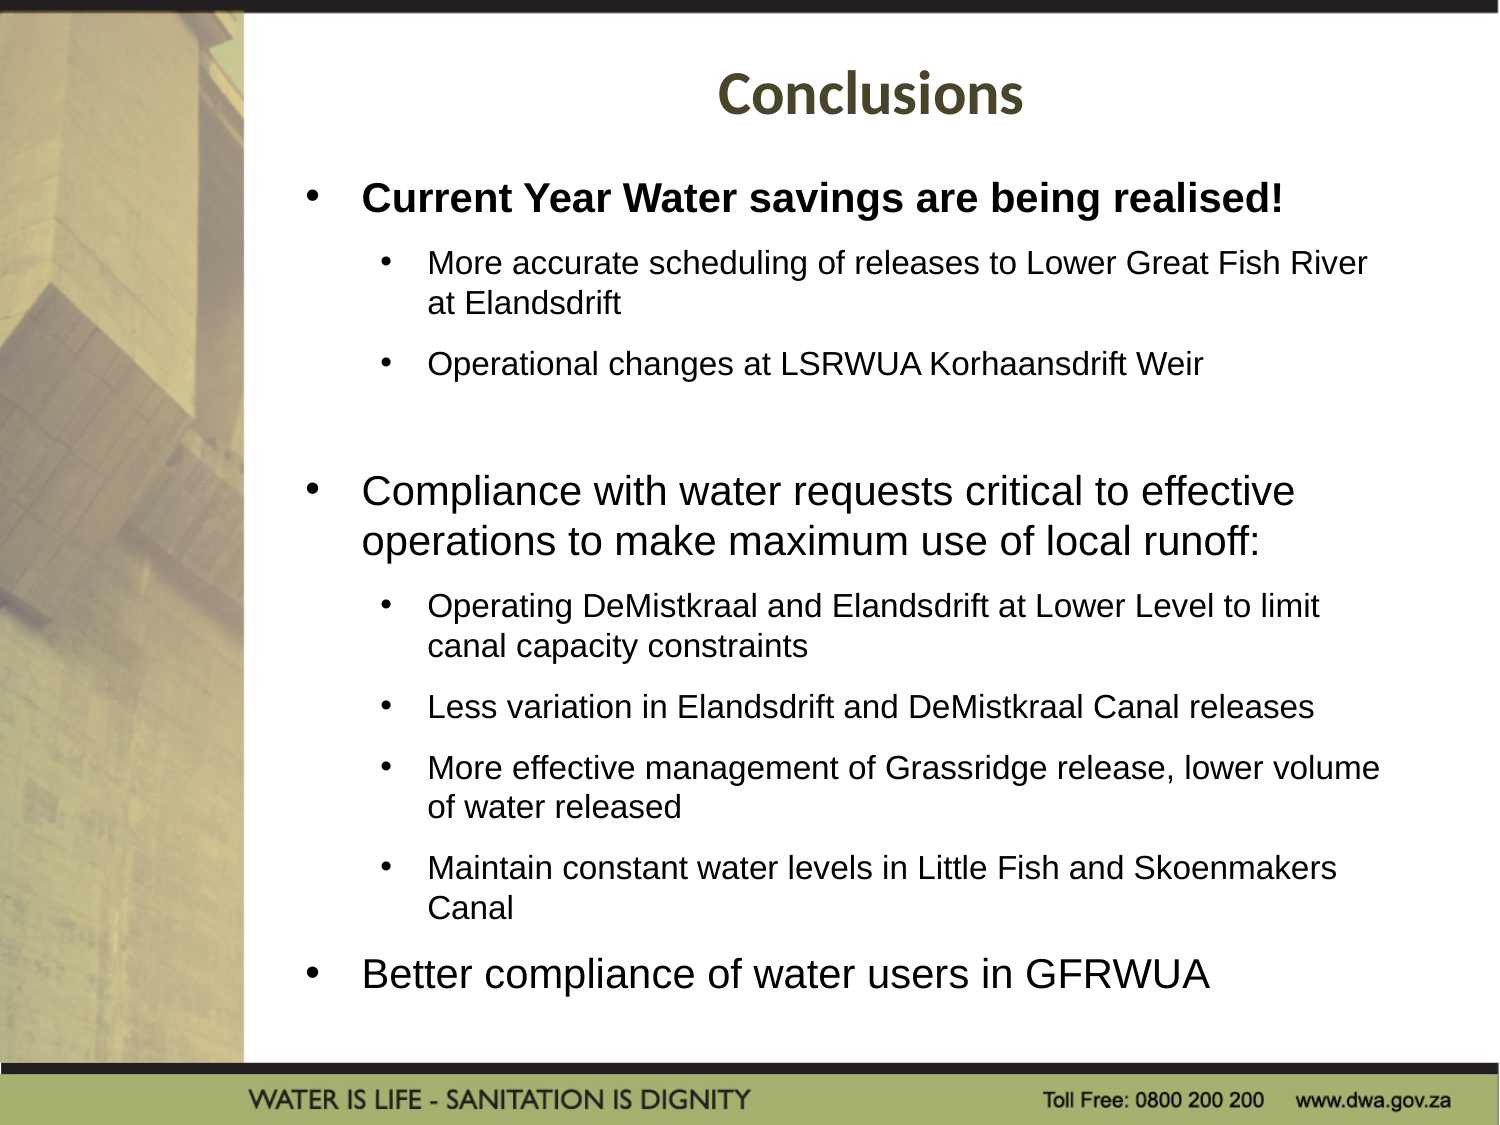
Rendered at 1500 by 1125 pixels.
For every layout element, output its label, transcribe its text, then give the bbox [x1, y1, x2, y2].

text_box Current Year Water savings are being realised! More accurate scheduling of releases to Lower Great Fish River at Elandsdrift Operational changes at LSRWUA Korhaansdrift Weir Compliance with water requests critical to effective operations to make maximum use of local runoff: Operating DeMistkraal and Elandsdrift at Lower Level to limit canal capacity constraints Less variation in Elandsdrift and DeMistkraal Canal releases More effective management of Grassridge release, lower volume of water released Maintain constant water levels in Little Fish and Skoenmakers Canal Better compliance of water users in GFRWUA [290, 162, 1402, 1005]
picture [0, 0, 1500, 1125]
title Conclusions [265, 45, 1479, 233]
